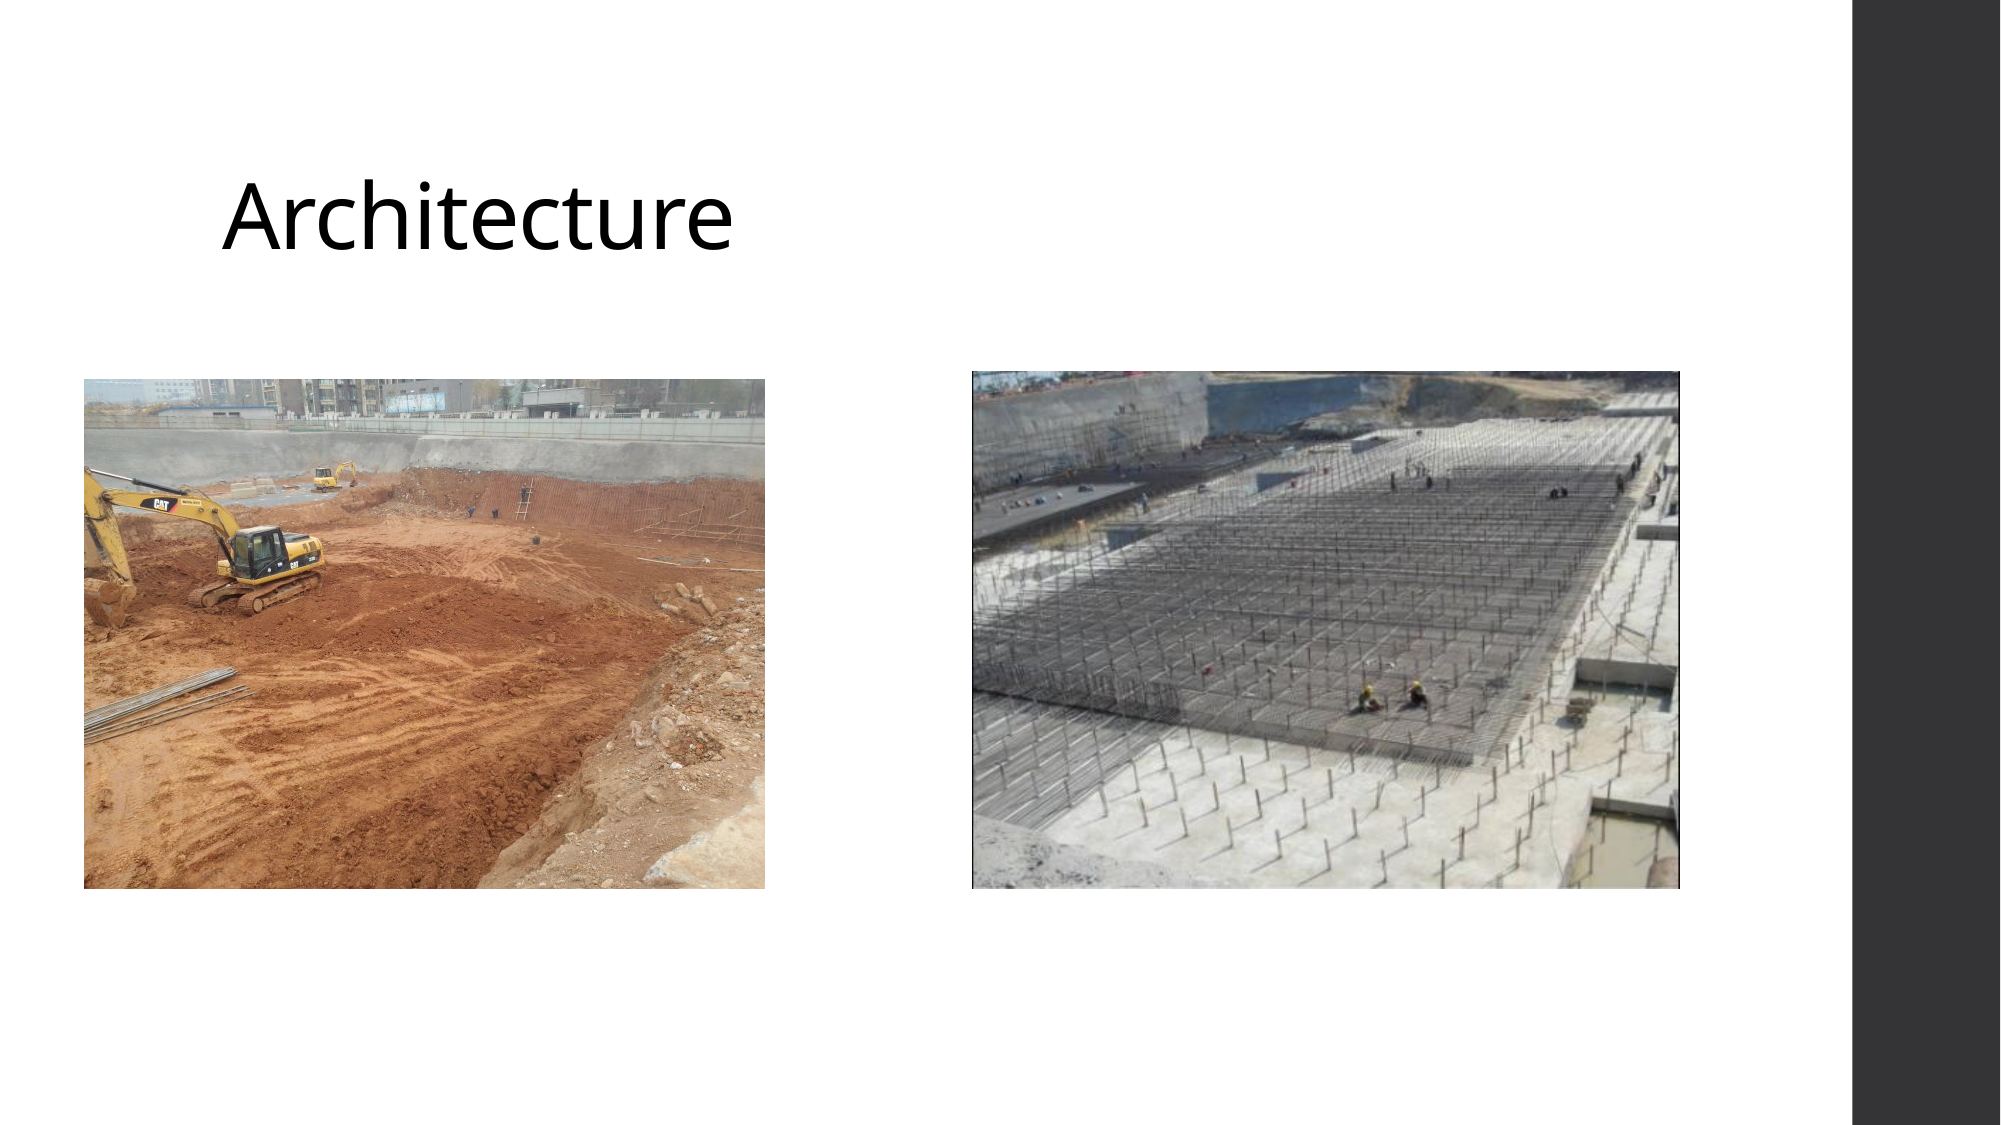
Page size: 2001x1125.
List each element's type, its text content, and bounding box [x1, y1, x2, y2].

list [972, 371, 1680, 890]
title Architecture [206, 60, 1797, 278]
picture [84, 379, 765, 890]
